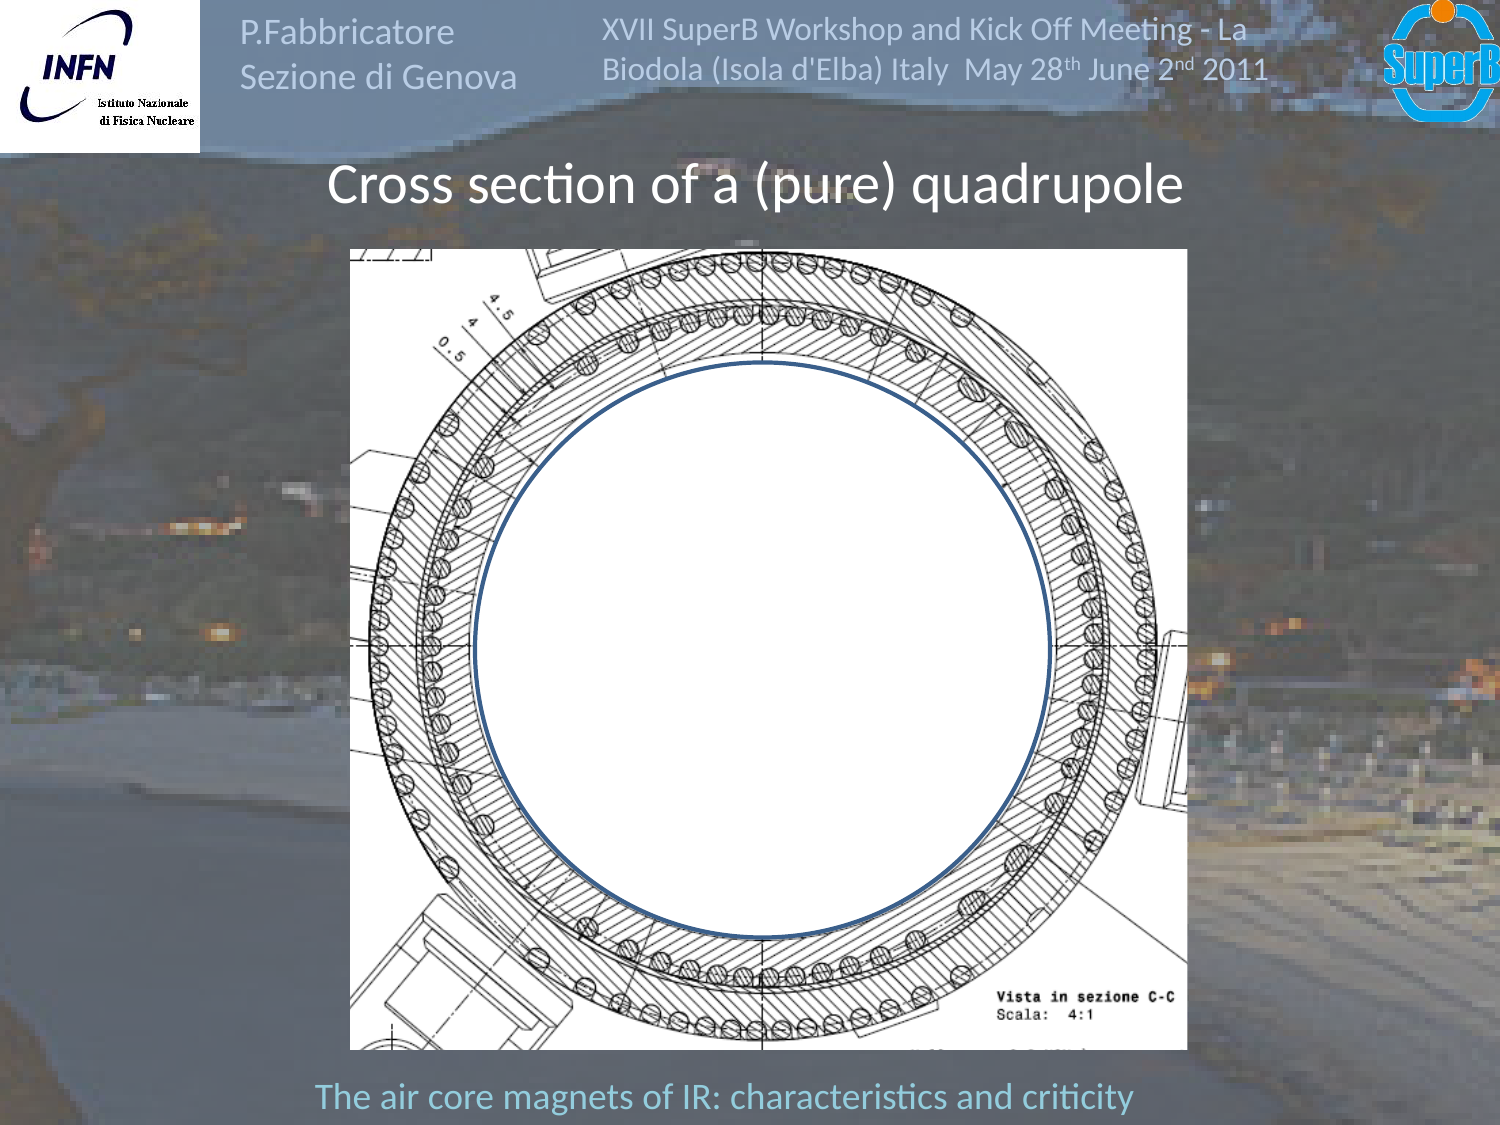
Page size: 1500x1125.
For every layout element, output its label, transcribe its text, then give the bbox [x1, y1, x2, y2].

picture [0, 0, 200, 153]
picture [1384, 60, 1393, 69]
picture [1384, 0, 1500, 122]
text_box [349, 249, 1188, 1051]
text_box Cross section of a (pure) quadrupole [312, 137, 1225, 223]
